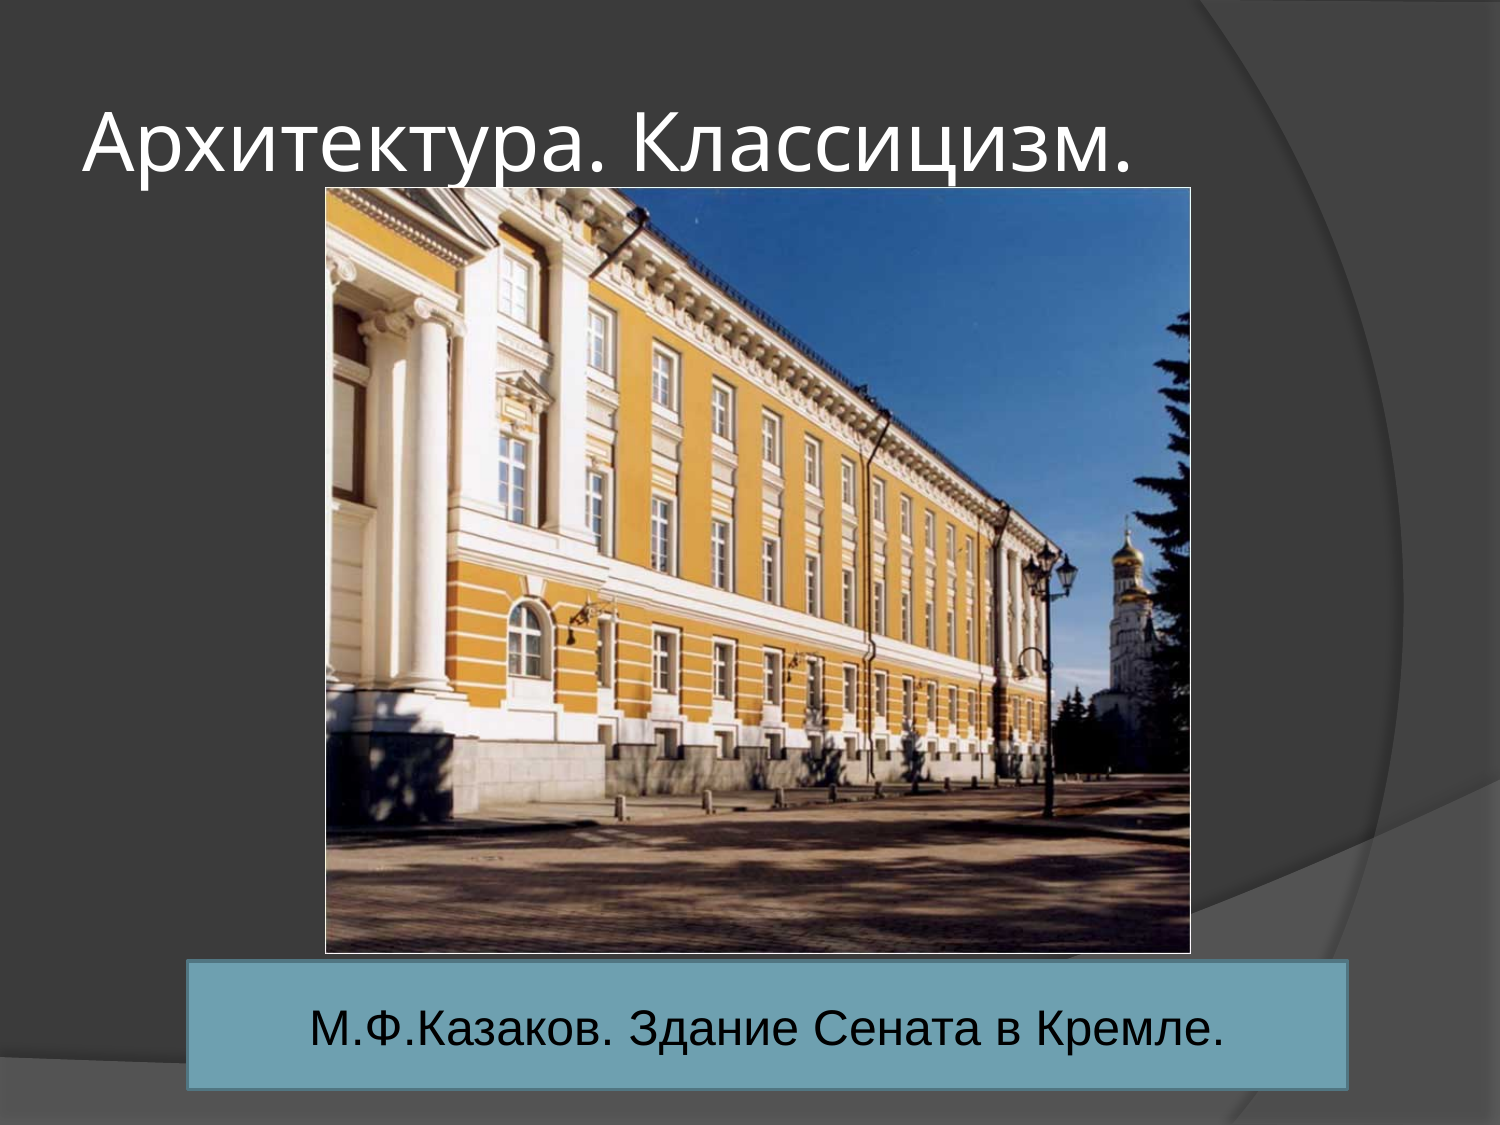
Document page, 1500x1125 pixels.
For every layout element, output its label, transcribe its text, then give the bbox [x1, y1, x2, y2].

picture [325, 187, 1192, 955]
title Архитектура. Классицизм. [75, 45, 1301, 233]
text_box М.Ф.Казаков. Здание Сената в Кремле. [186, 959, 1349, 1091]
